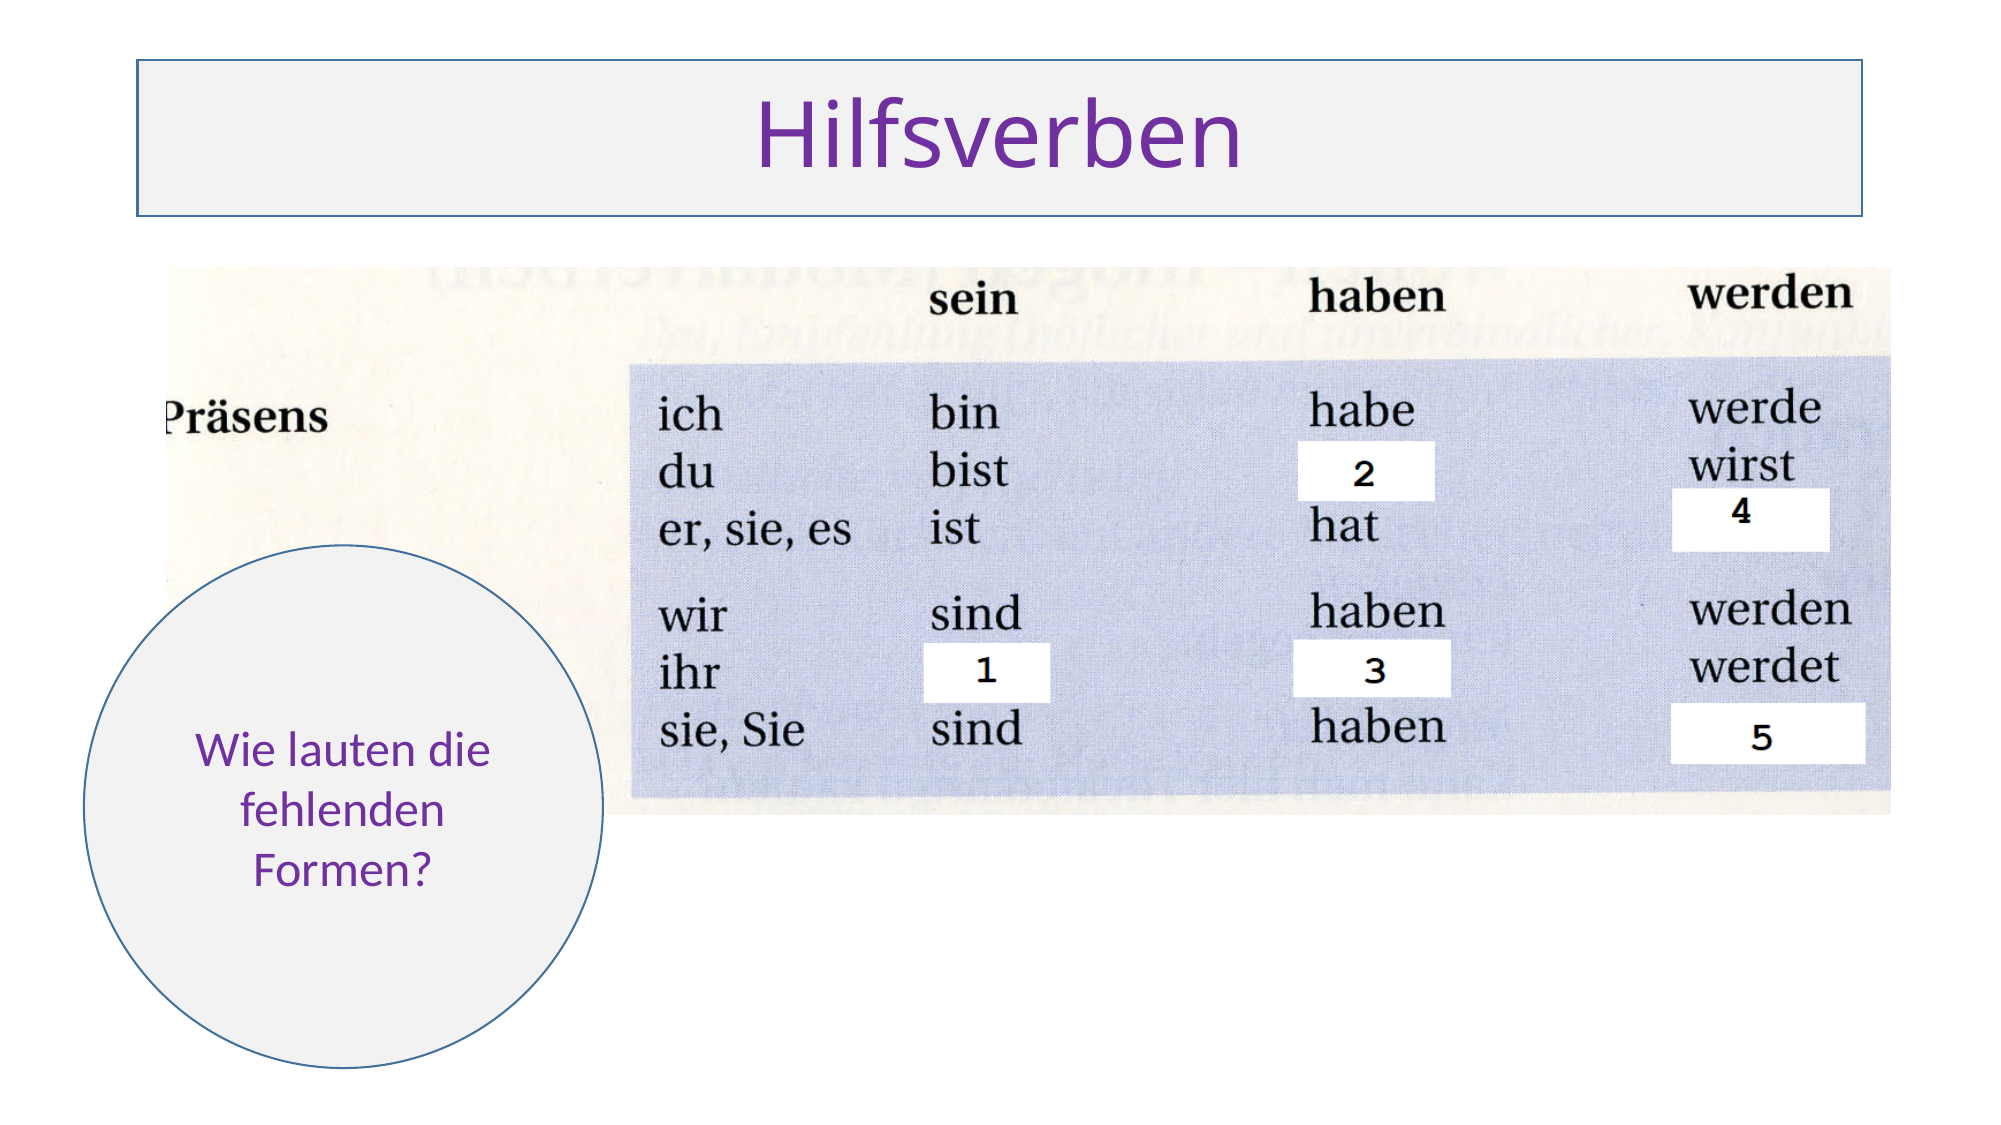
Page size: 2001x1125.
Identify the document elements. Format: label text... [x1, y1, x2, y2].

title Hilfsverben [137, 59, 1863, 216]
text_box Wie lauten die fehlenden Formen? [83, 620, 602, 1069]
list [165, 267, 1892, 824]
